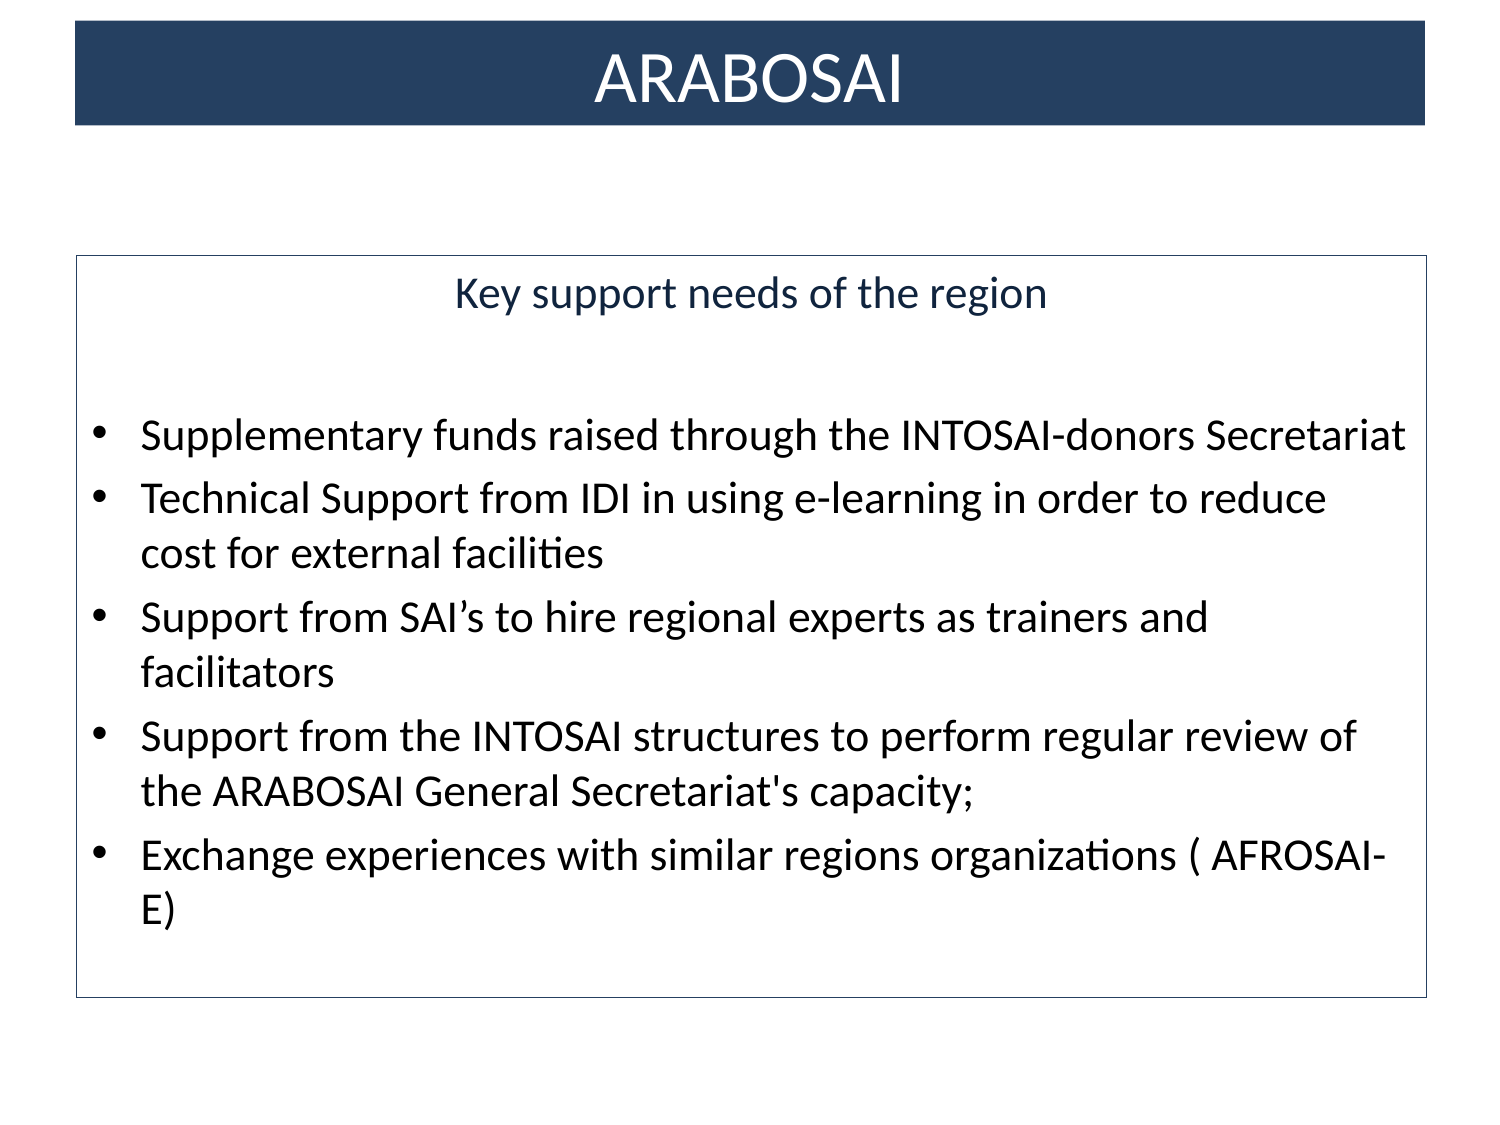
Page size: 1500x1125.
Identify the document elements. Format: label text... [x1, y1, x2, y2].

list Key support needs of the region Supplementary funds raised through the INTOSAI-donors Secretariat Technical Support from IDI in using e-learning in order to reduce cost for external facilities Support from SAI’s to hire regional experts as trainers and facilitators Support from the INTOSAI structures to perform regular review of the ARABOSAI General Secretariat's capacity; Exchange experiences with similar regions organizations ( AFROSAI-E) [76, 255, 1427, 998]
title ARABOSAI [75, 20, 1425, 126]
